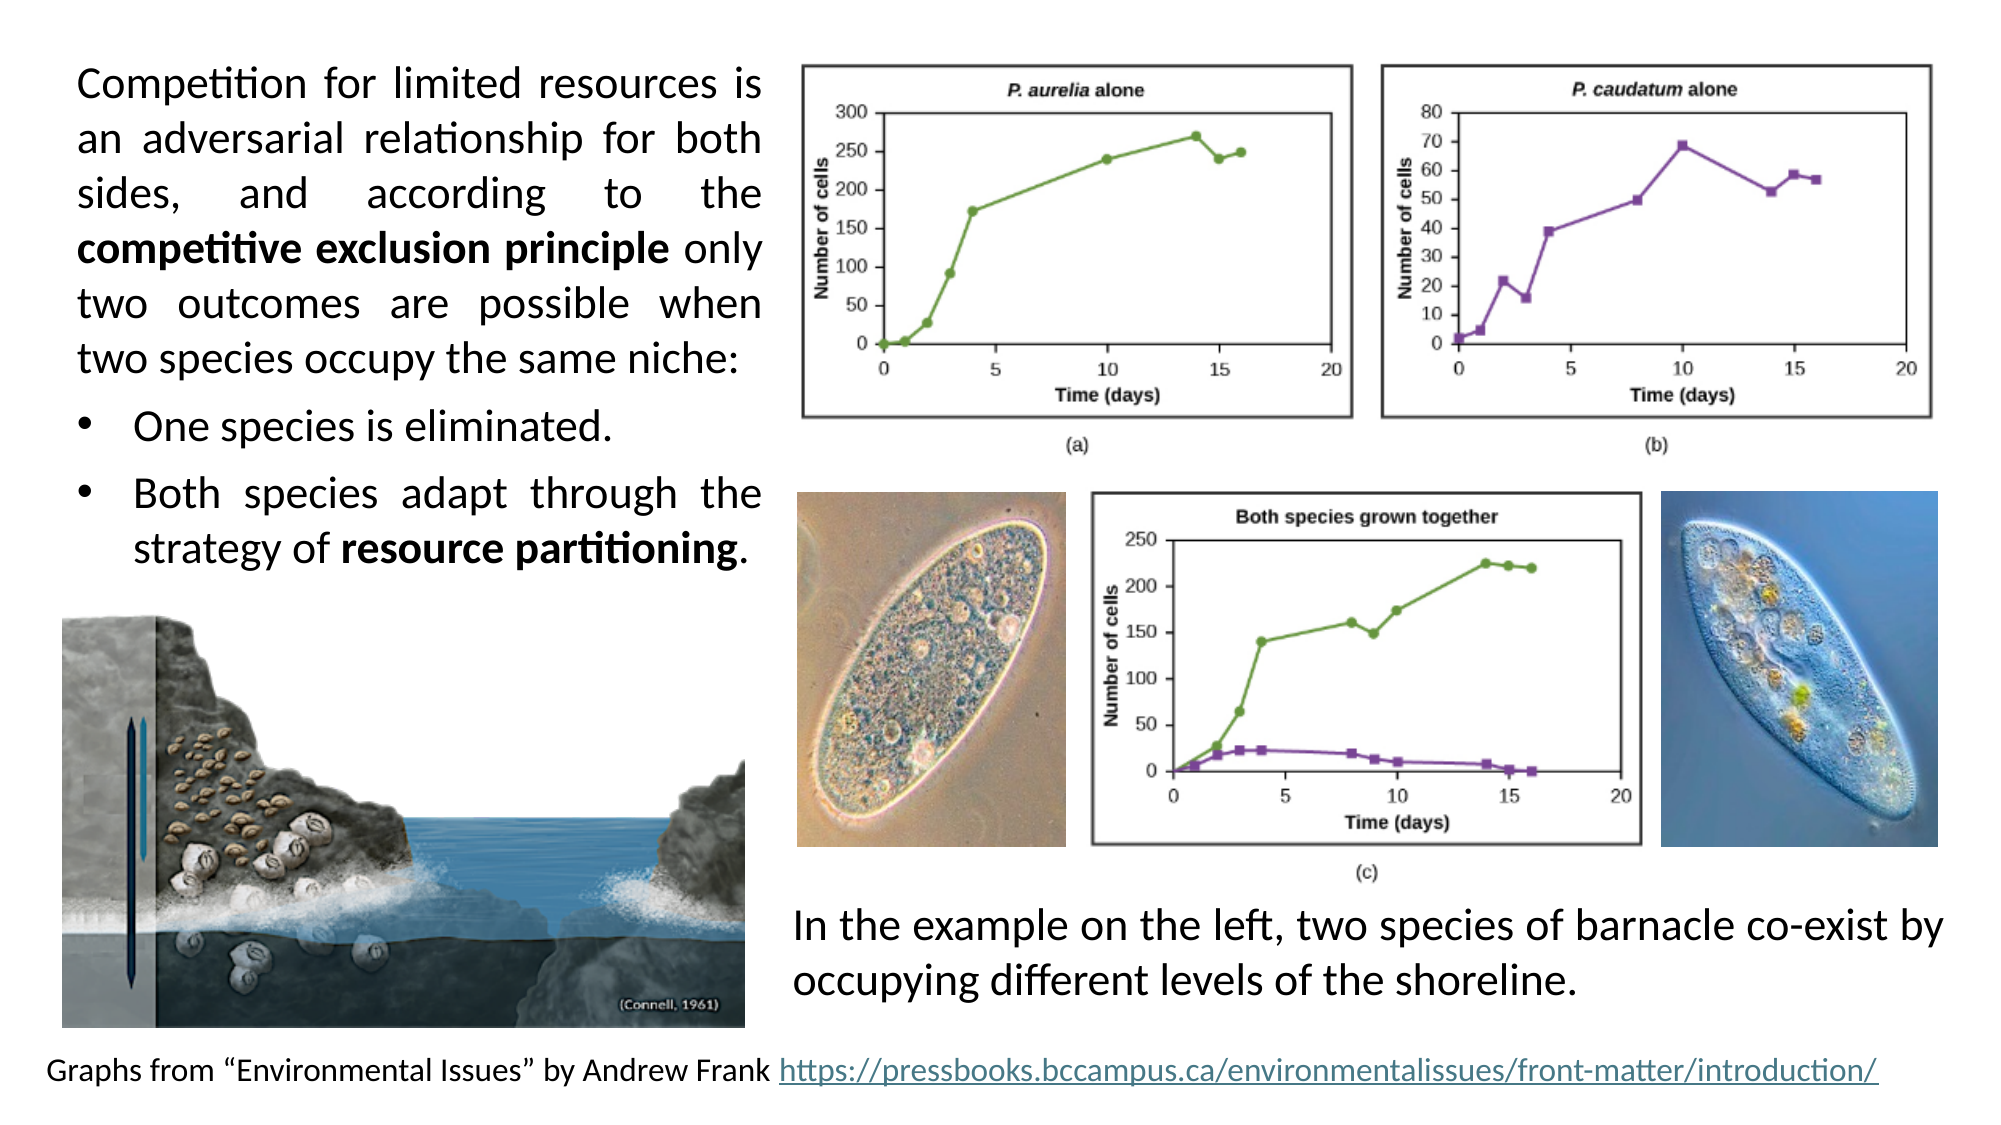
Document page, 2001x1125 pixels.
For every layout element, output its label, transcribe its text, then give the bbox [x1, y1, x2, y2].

picture [61, 612, 745, 1028]
text_box In the example on the left, two species of barnacle co-exist by occupying different levels of the shoreline. [777, 887, 1961, 1012]
text_box Graphs from “Environmental Issues” by Andrew Frank https://pressbooks.bccampus.ca/environmentalissues/front-matter/introduction/ [31, 1040, 2000, 1095]
text_box Competition for limited resources is an adversarial relationship for both sides, and according to the competitive exclusion principle only two outcomes are possible when two species occupy the same niche: One species is eliminated. Both species adapt through the strategy of resource partitioning. [62, 45, 778, 580]
picture [796, 58, 1939, 888]
